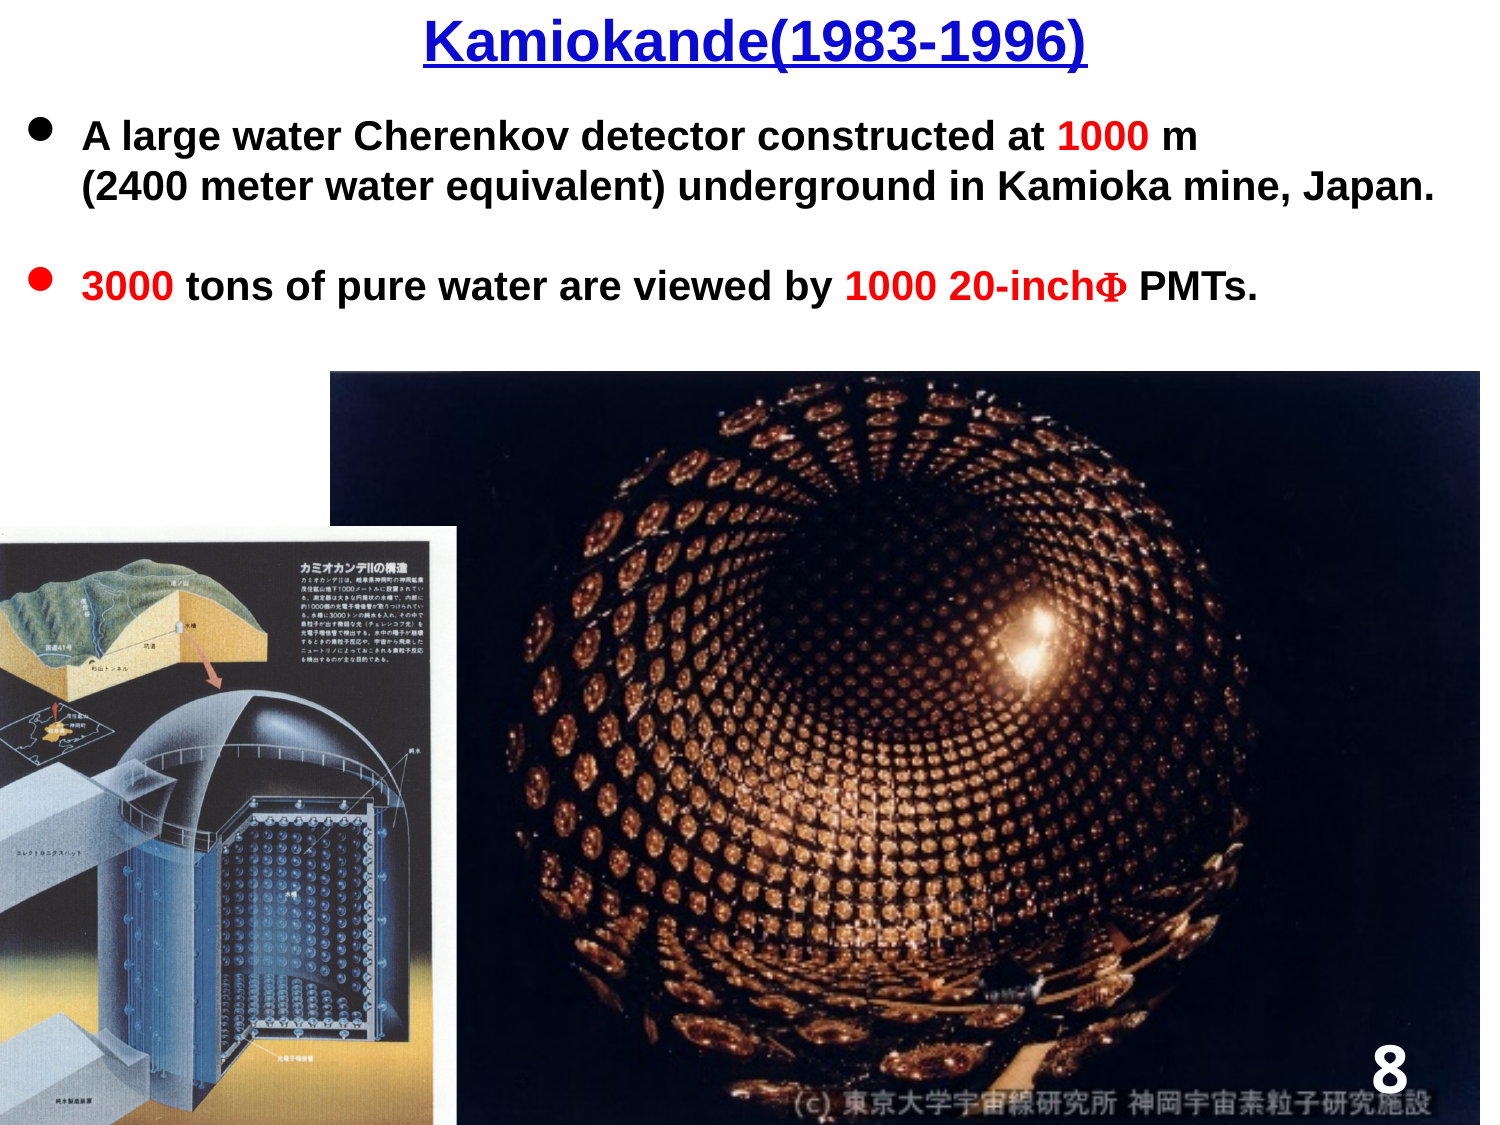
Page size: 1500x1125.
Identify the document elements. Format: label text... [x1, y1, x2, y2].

text_box A large water Cherenkov detector constructed at 1000 m (2400 meter water equivalent) underground in Kamioka mine, Japan. 3000 tons of pure water are viewed by 1000 20-inchF PMTs. [10, 101, 1493, 317]
text_box [0, 526, 324, 1125]
text_box Kamiokande(1983-1996) [301, 0, 1211, 81]
picture [329, 371, 1480, 1125]
